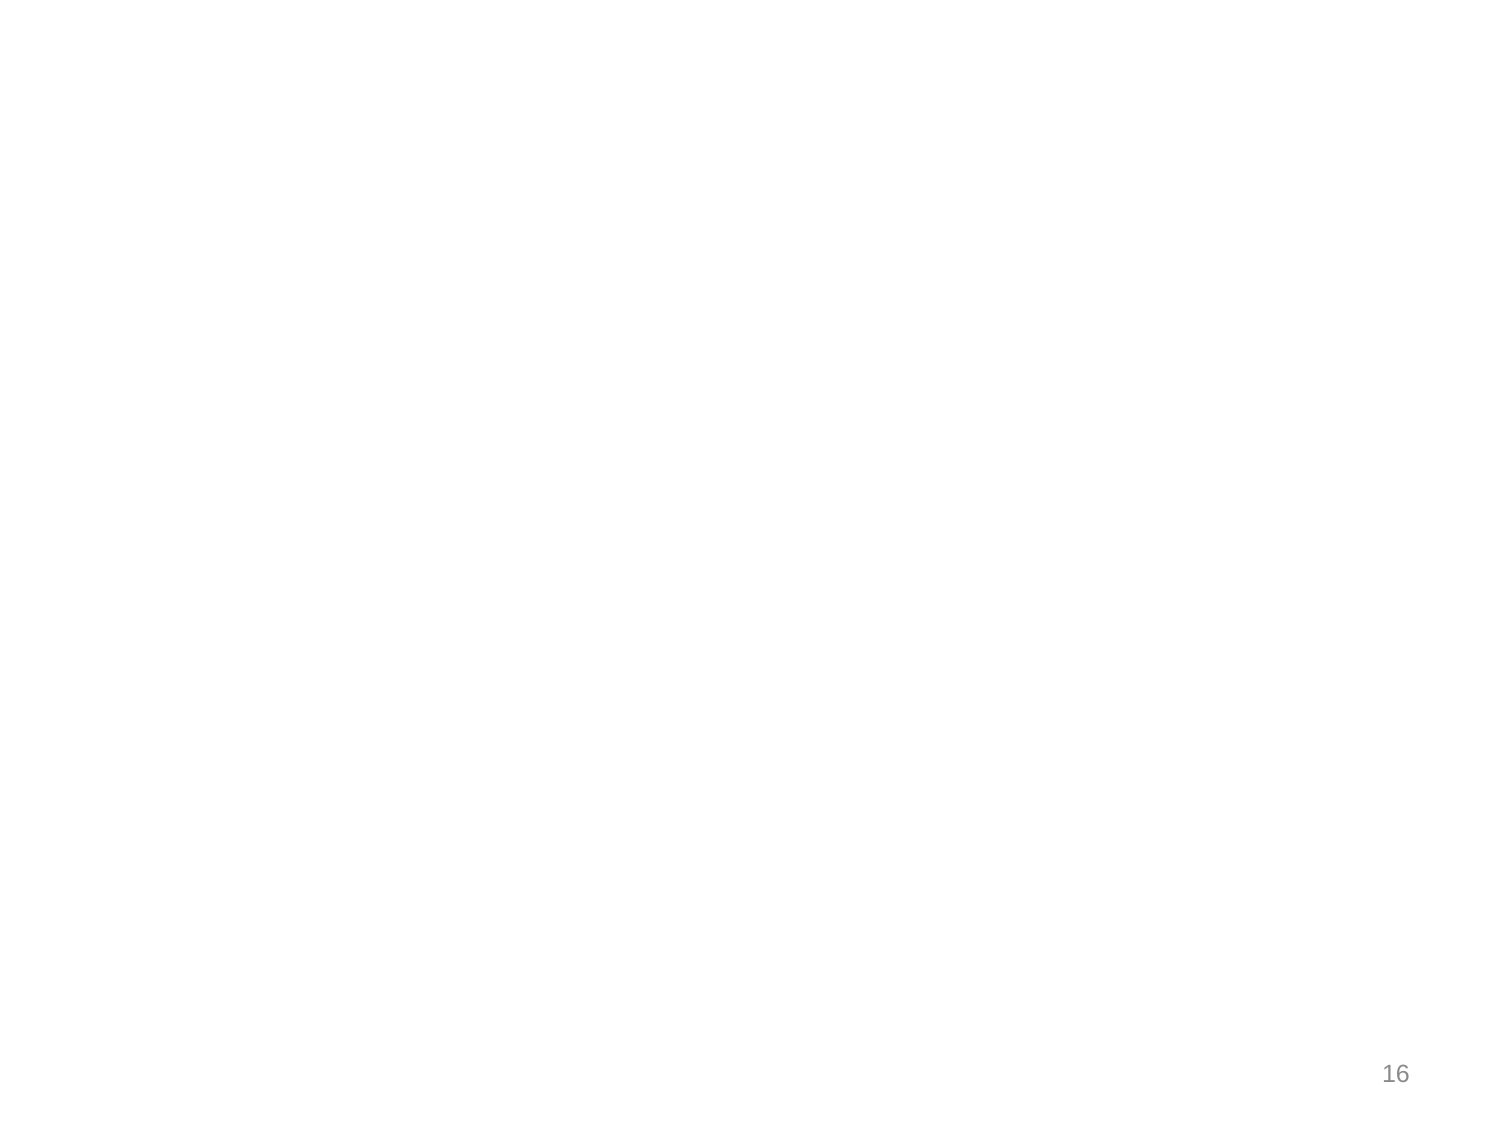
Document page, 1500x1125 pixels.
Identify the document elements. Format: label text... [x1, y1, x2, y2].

slide_number 16 [1074, 1042, 1425, 1103]
